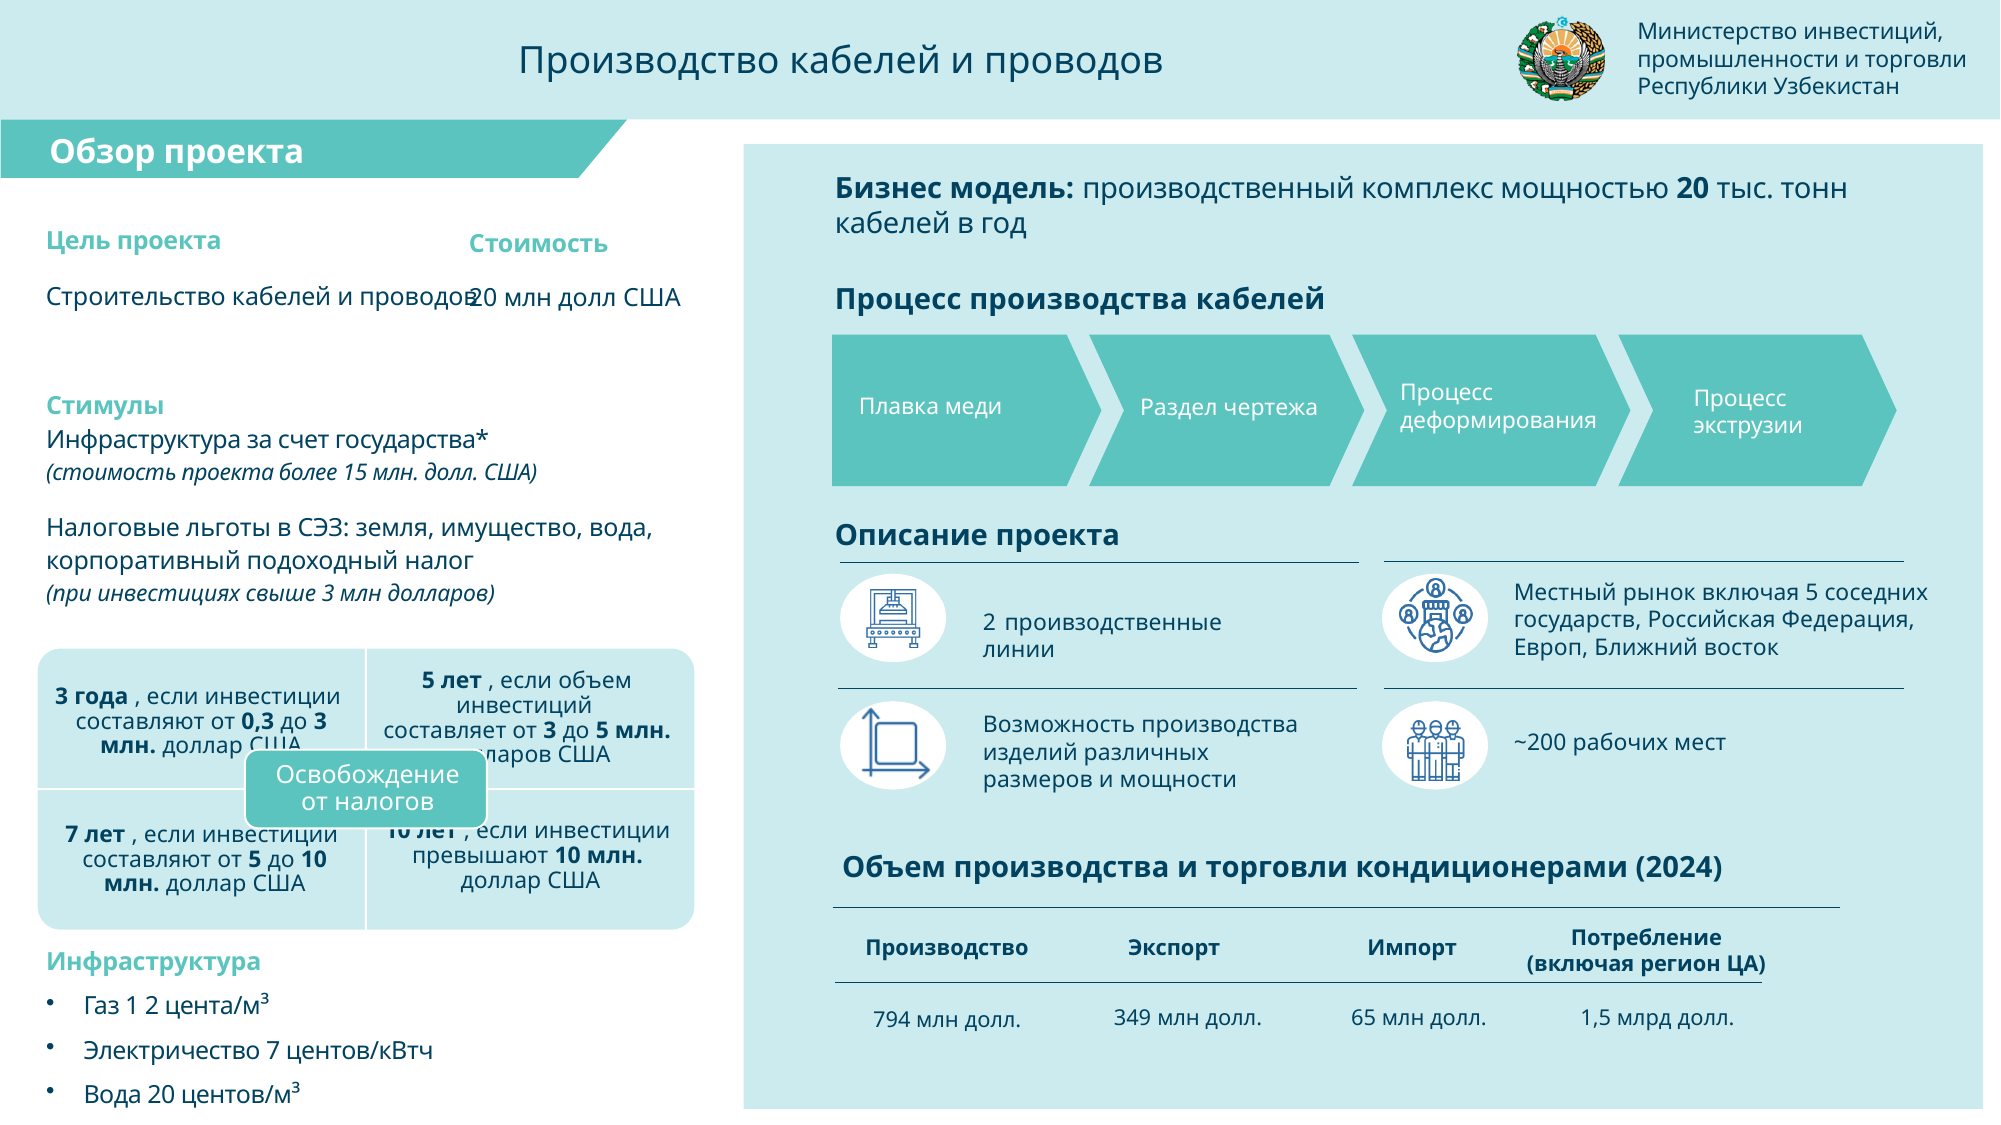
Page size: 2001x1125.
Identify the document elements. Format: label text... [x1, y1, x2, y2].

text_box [36, 647, 696, 931]
text_box Стоимость 20 млн долл США [466, 210, 742, 312]
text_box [0, 0, 2000, 178]
text_box Инфраструктура Газ 1 2 цента/м³ Электричество 7 центов/кВтч Вода 20 центов/м³ [43, 931, 535, 1109]
picture [1517, 15, 1605, 101]
text_box Стимулы Инфраструктура за счет государства* (стоимость проекта более 15 млн. долл. США) Налоговые льготы в СЭЗ: земля, имущество, вода, корпоративный подоходный налог (при инвестициях свыше 3 млн долларов) [43, 373, 671, 606]
picture [1396, 575, 1475, 655]
picture [863, 589, 923, 648]
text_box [743, 178, 1984, 1110]
picture [1405, 720, 1466, 781]
text_box Цель проекта Строительство кабелей и проводов [43, 222, 466, 310]
picture [856, 703, 936, 784]
